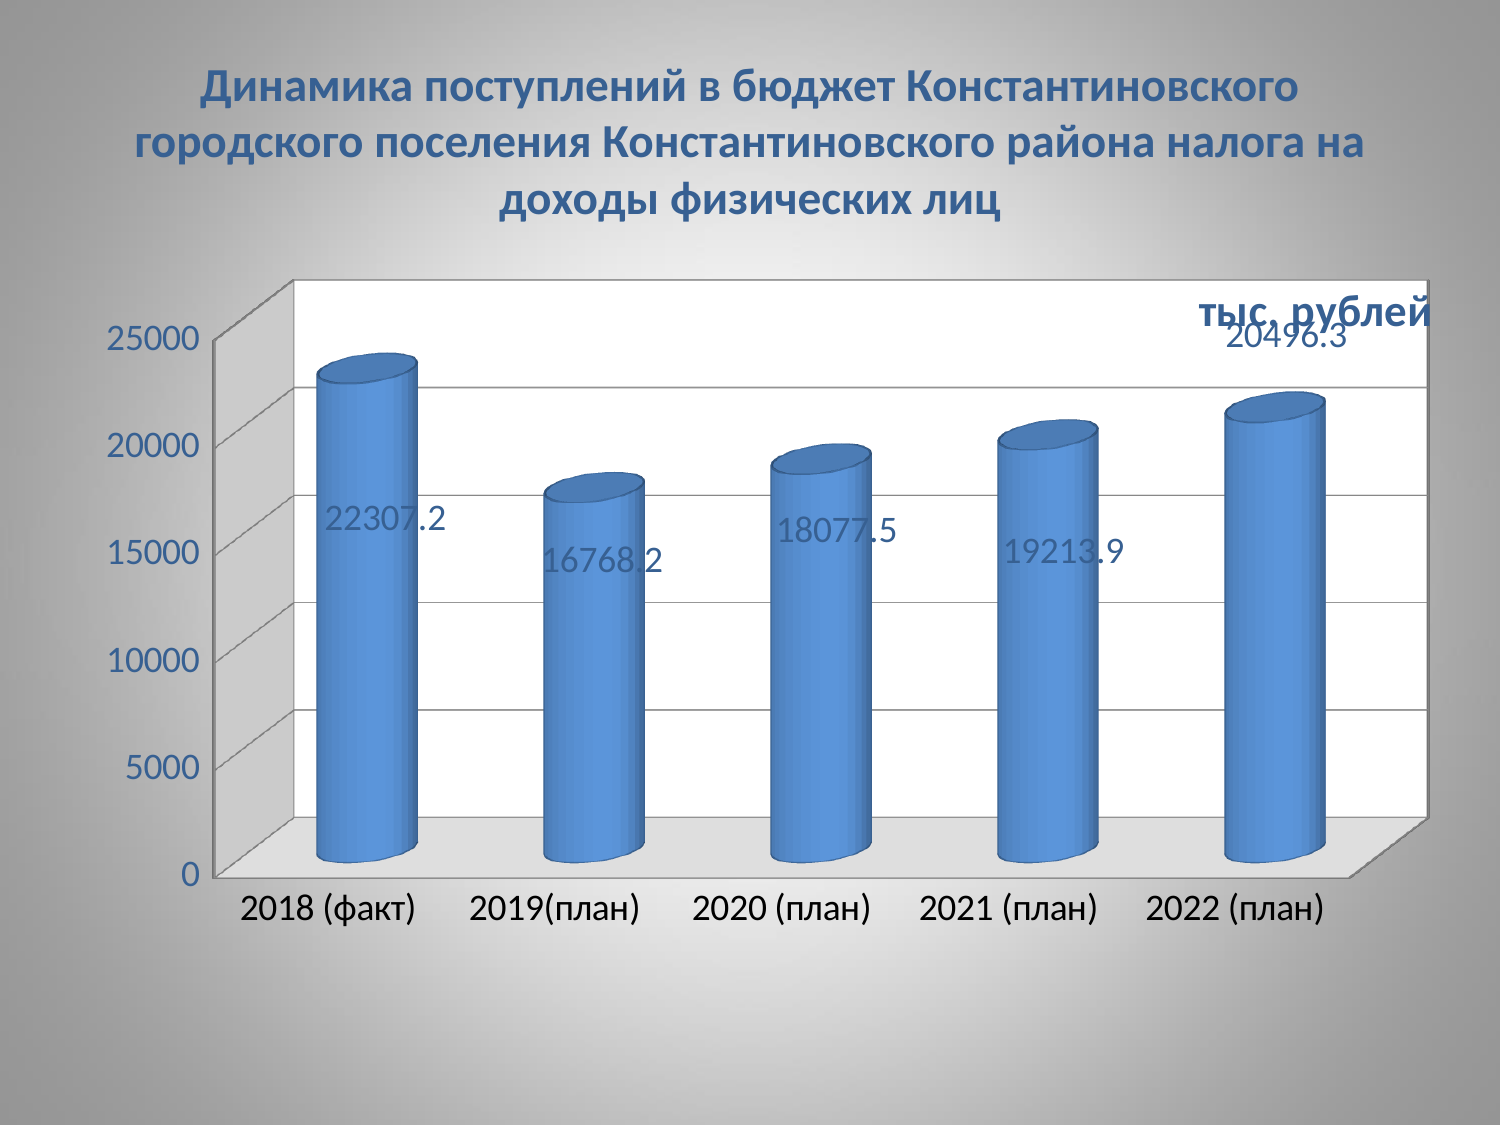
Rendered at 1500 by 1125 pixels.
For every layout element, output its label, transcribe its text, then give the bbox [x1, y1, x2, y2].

title Динамика поступлений в бюджет Константиновского городского поселения Константиновского района налога на доходы физических лиц [74, 44, 1426, 233]
picture [0, 0, 1500, 1125]
chart [52, 255, 1442, 1019]
